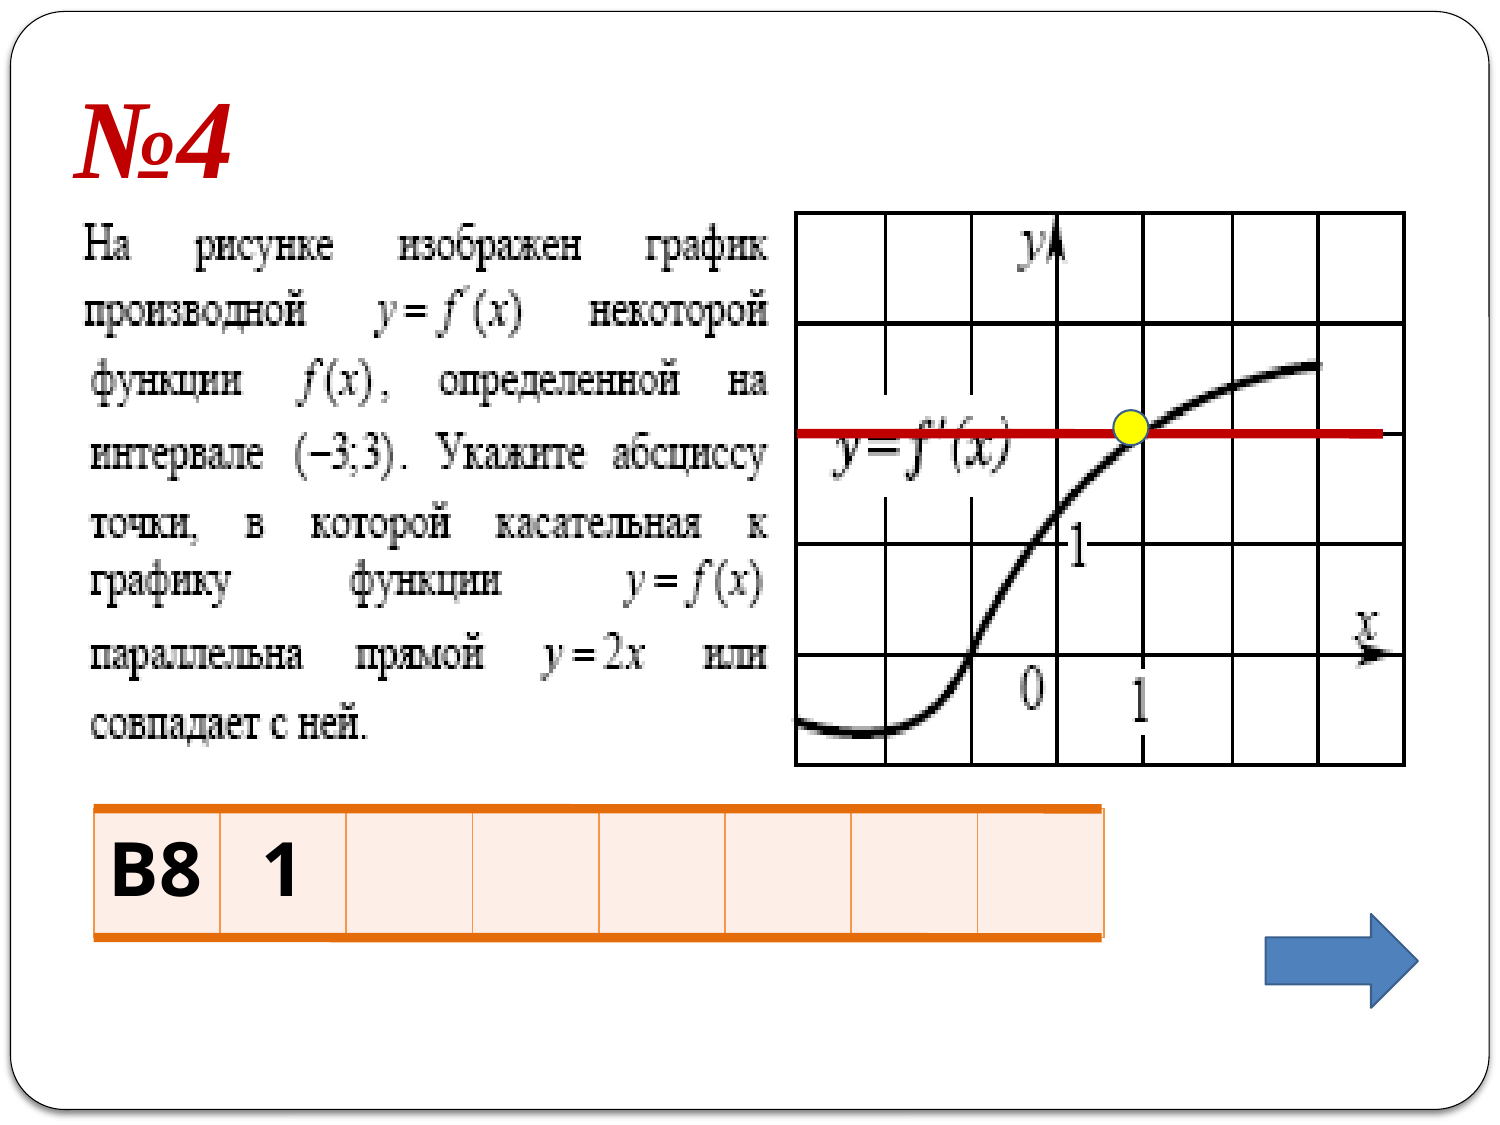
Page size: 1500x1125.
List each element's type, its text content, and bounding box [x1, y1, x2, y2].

table_header [473, 830, 598, 932]
table_header [726, 830, 850, 932]
table_header В8 [95, 830, 219, 932]
text_box [1264, 913, 1419, 1009]
table_header [600, 830, 724, 932]
text_box №4 [59, 58, 249, 209]
table_header [347, 830, 472, 932]
picture [81, 187, 1419, 821]
table_header [852, 830, 977, 933]
table_header 1 [221, 830, 345, 932]
table_header [978, 830, 1103, 937]
